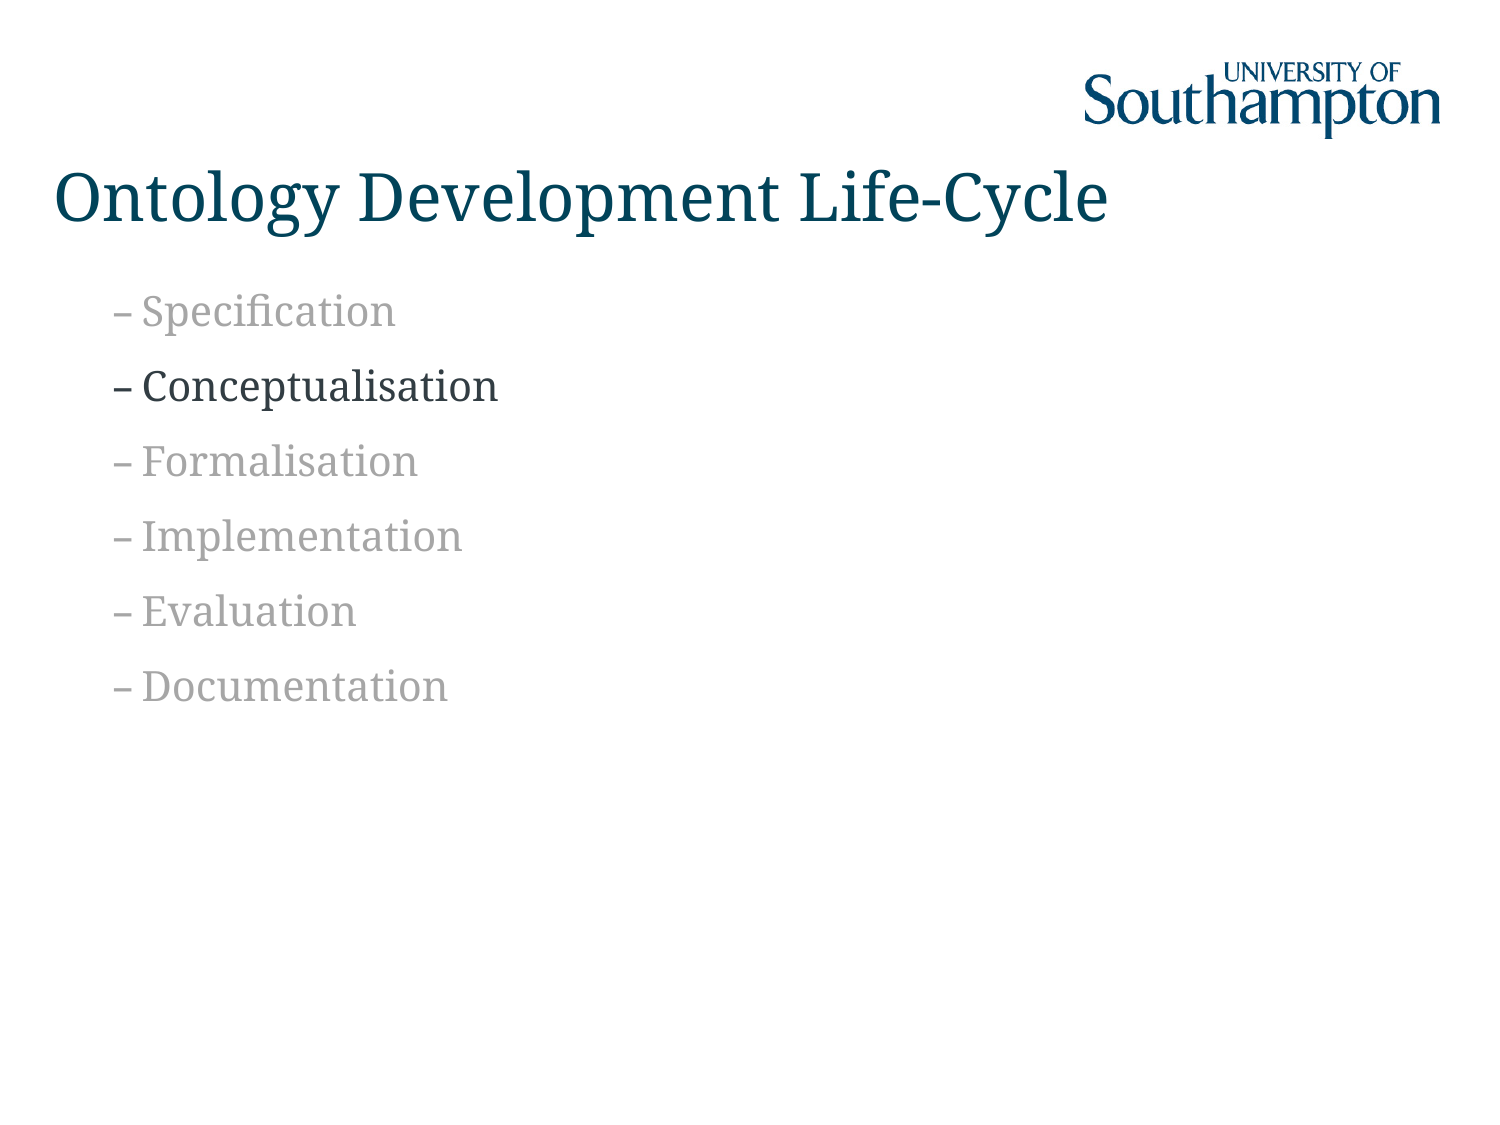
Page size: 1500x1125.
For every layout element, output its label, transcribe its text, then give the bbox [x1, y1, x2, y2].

picture [1085, 62, 1440, 139]
list Specification Conceptualisation Formalisation Implementation Evaluation Documentation [52, 277, 1448, 1011]
title Ontology Development Life-Cycle [52, 147, 1448, 255]
